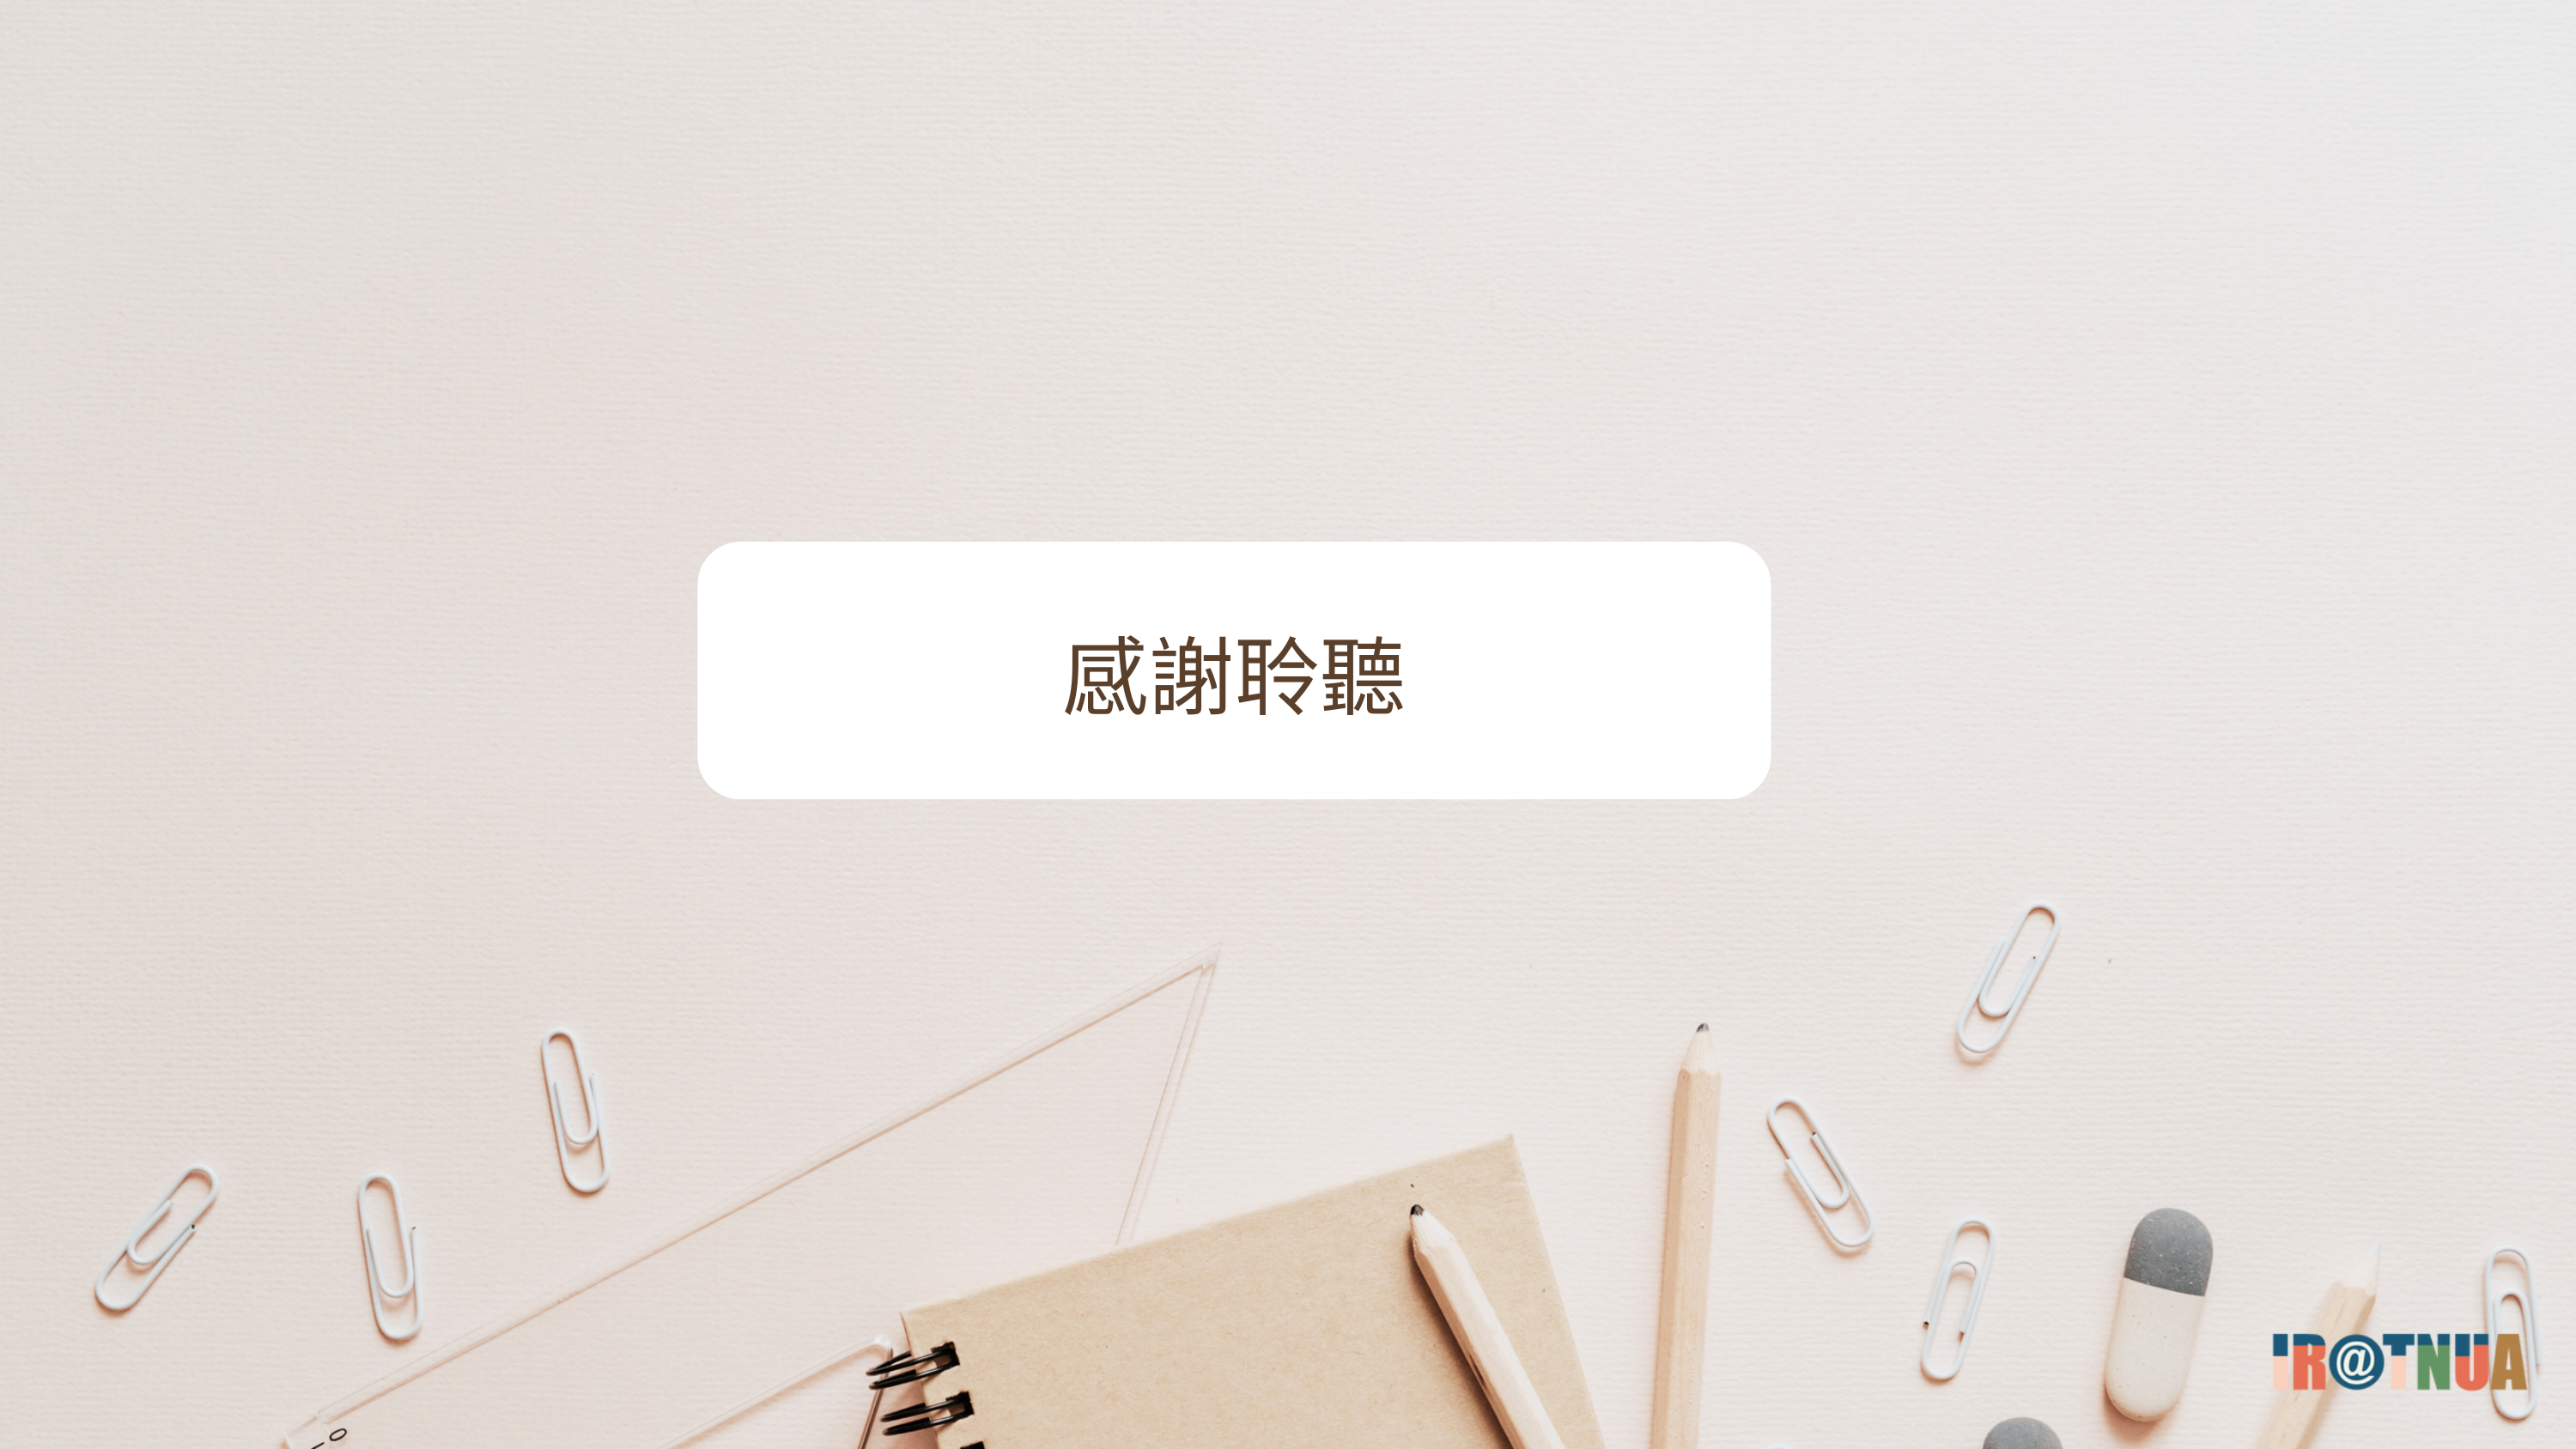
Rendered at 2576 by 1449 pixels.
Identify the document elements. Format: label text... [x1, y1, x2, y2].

text_box [0, 0, 2576, 1449]
picture [2253, 1313, 2545, 1411]
text_box [696, 540, 1773, 616]
text_box [696, 732, 1773, 802]
text_box 感謝聆聽 [526, 616, 1943, 732]
